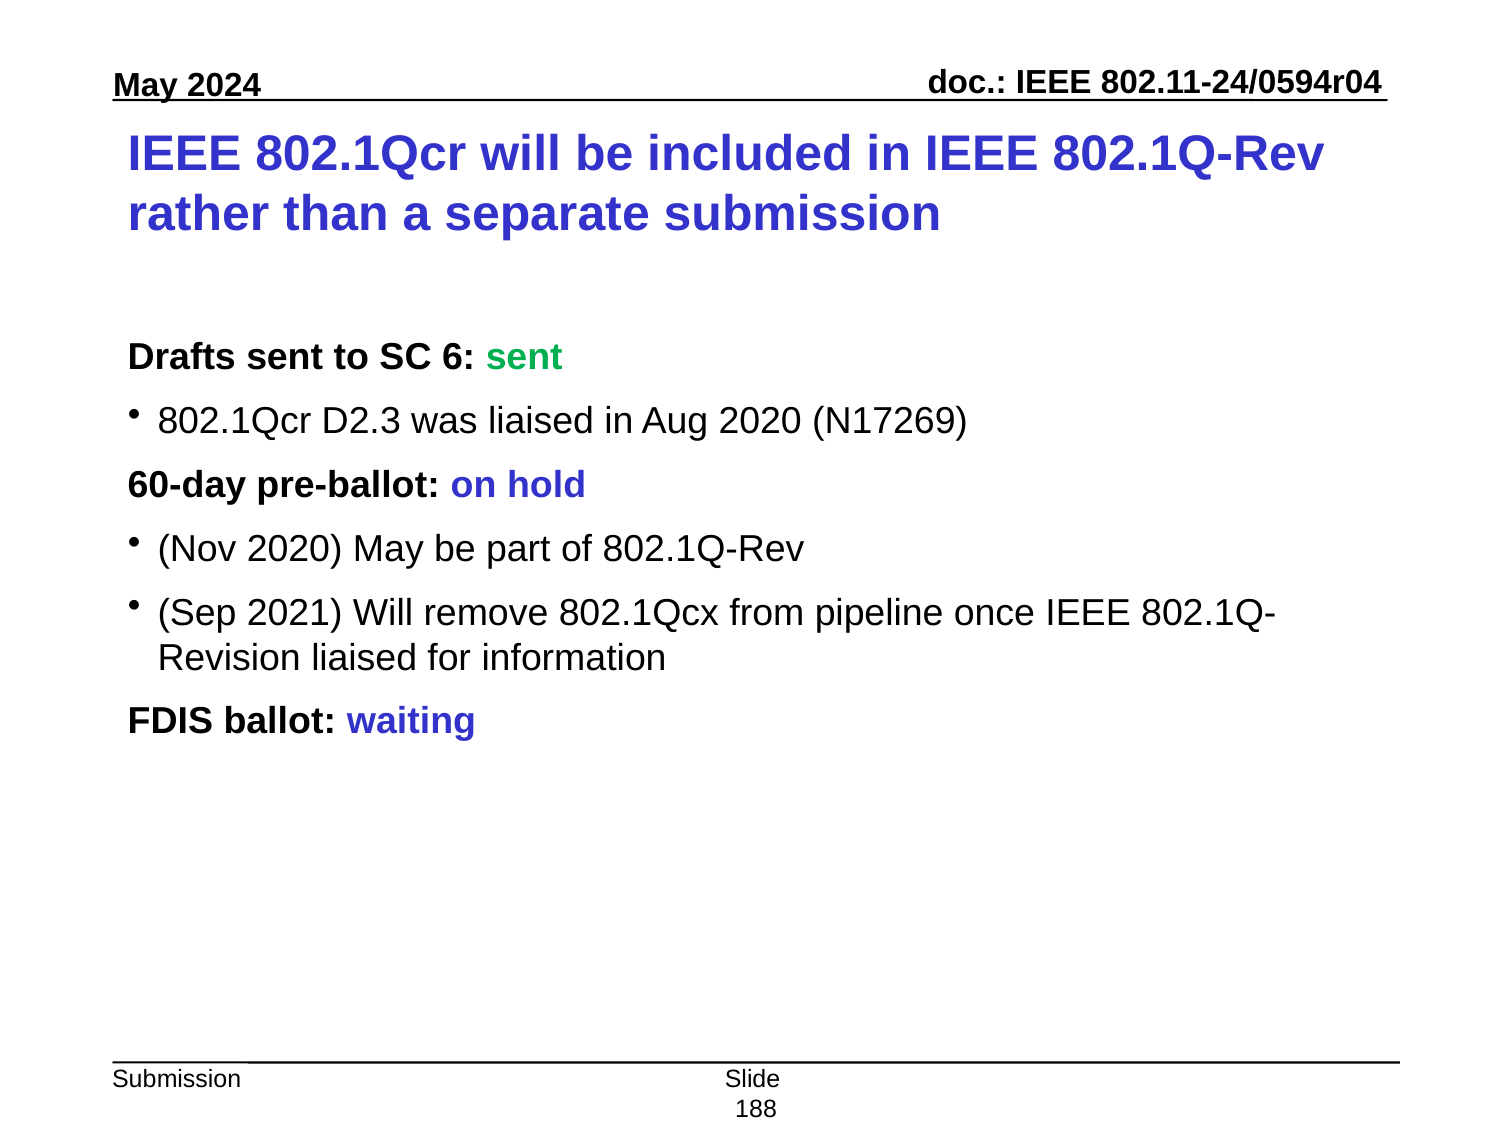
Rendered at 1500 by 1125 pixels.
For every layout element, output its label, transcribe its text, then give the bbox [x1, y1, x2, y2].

slide_number Slide 188 [709, 1061, 803, 1093]
title IEEE 802.1Qcr will be included in IEEE 802.1Q-Rev rather than a separate submission [112, 112, 1388, 288]
list Drafts sent to SC 6: sent 802.1Qcr D2.3 was liaised in Aug 2020 (N17269) 60-day pre-ballot: on hold (Nov 2020) May be part of 802.1Q-Rev (Sep 2021) Will remove 802.1Qcx from pipeline once IEEE 802.1Q-Revision liaised for information FDIS ballot: waiting [112, 324, 1388, 1000]
